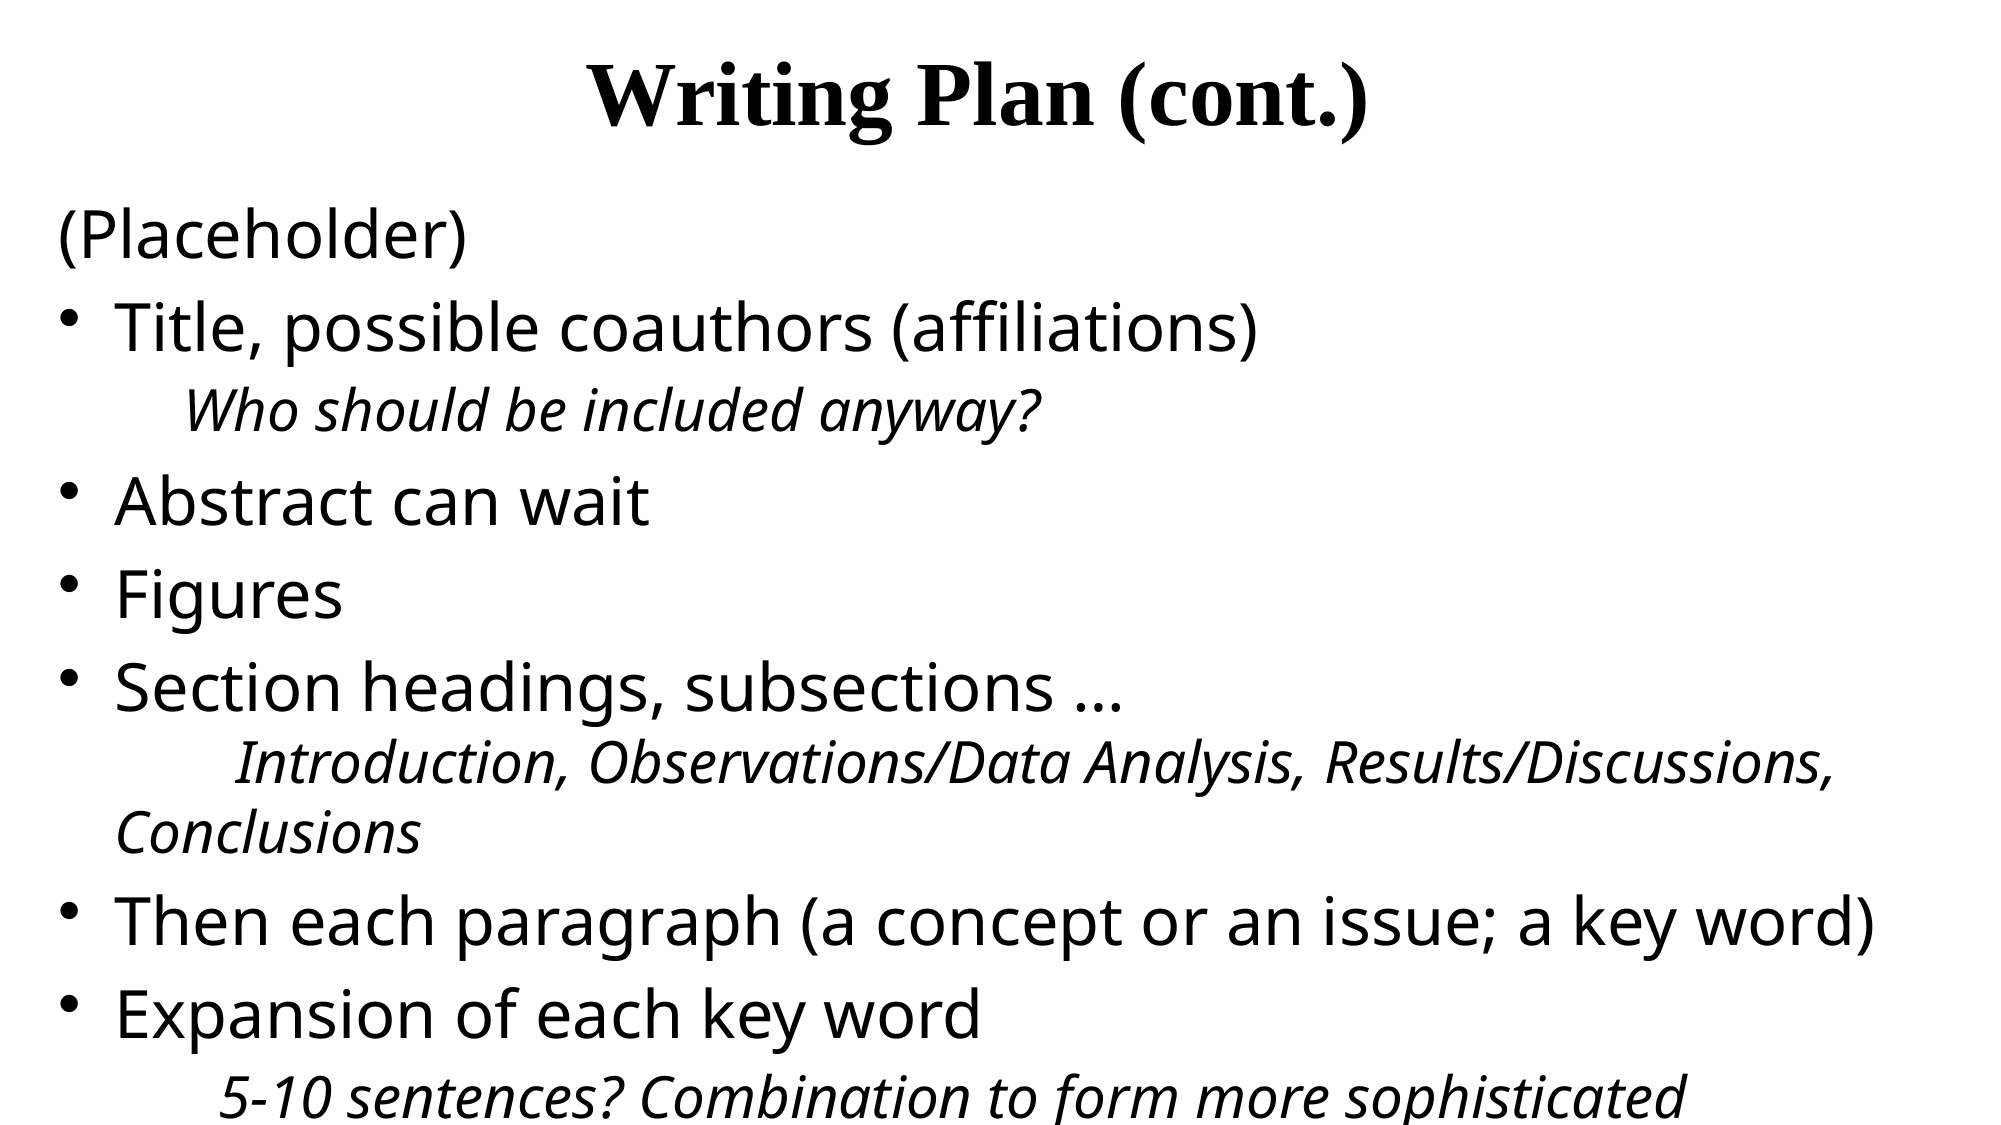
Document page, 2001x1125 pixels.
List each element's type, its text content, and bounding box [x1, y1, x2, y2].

title Writing Plan (cont.) [302, 30, 1654, 147]
list (Placeholder) Title, possible coauthors (affiliations) Who should be included anyway? Abstract can wait Figures Section headings, subsections … Introduction, Observations/Data Analysis, Results/Discussions, Conclusions Then each paragraph (a concept or an issue; a key word) Expansion of each key word 5-10 sentences? Combination to form more sophisticated sentences. [42, 184, 1969, 1083]
